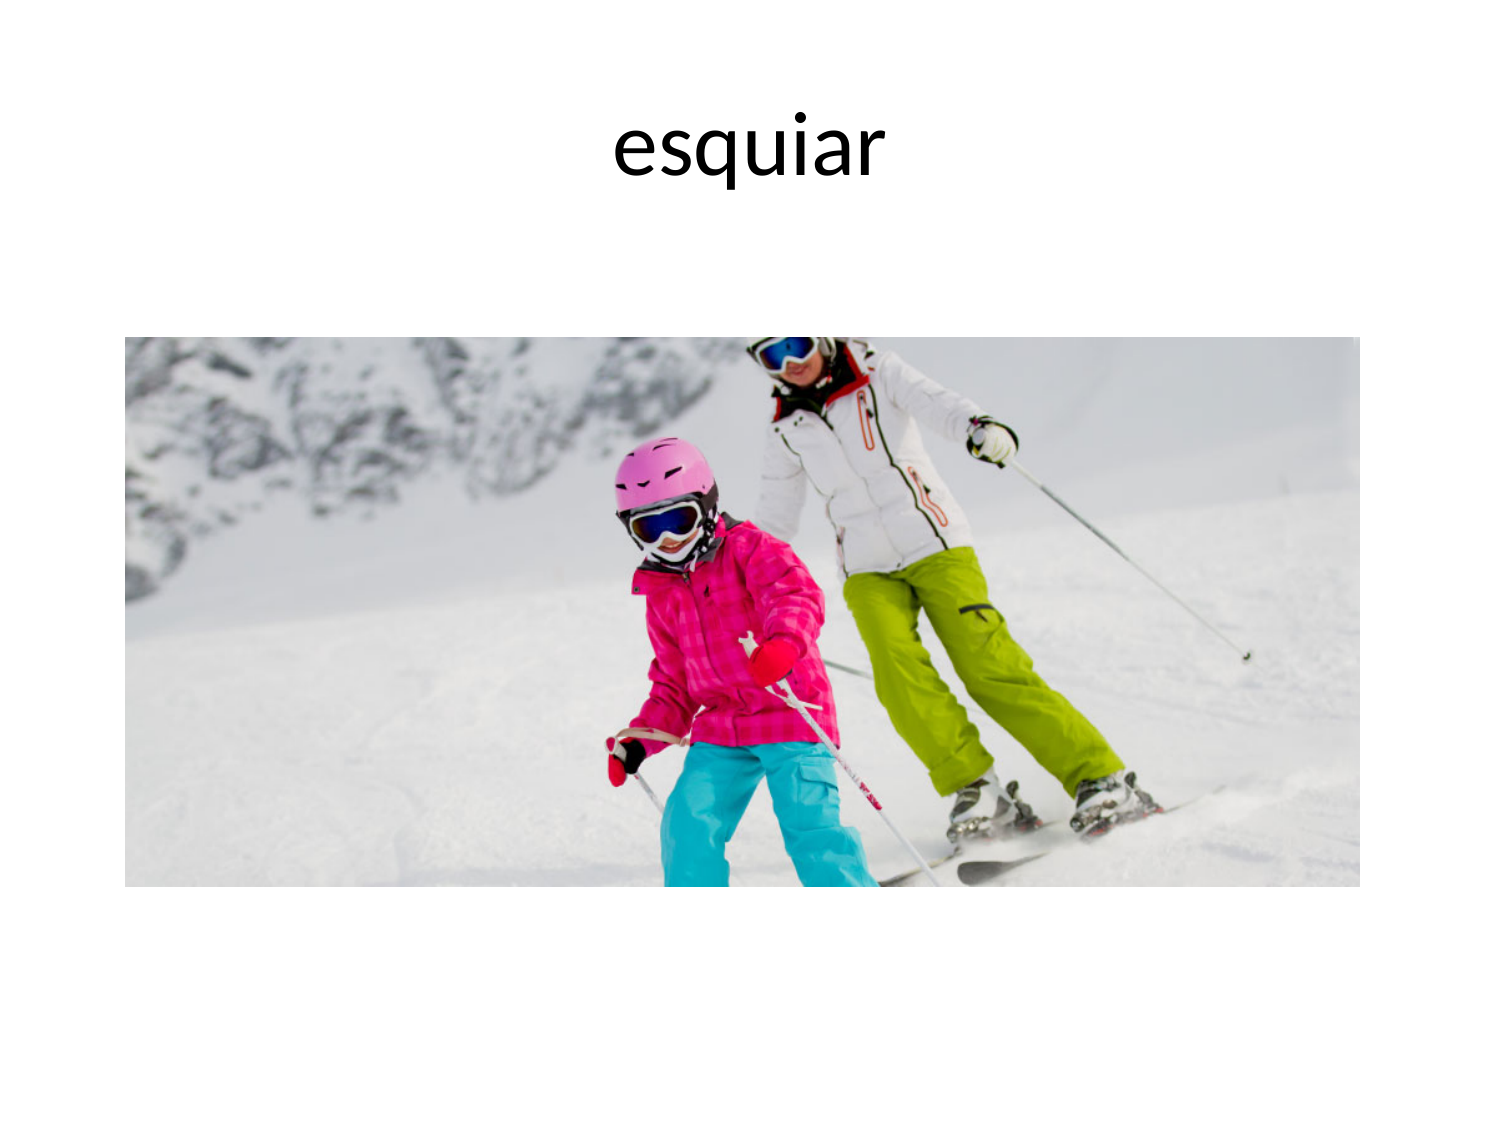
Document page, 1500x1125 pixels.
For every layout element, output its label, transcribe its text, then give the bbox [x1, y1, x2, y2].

title esquiar [75, 45, 1425, 233]
picture [124, 337, 1361, 887]
